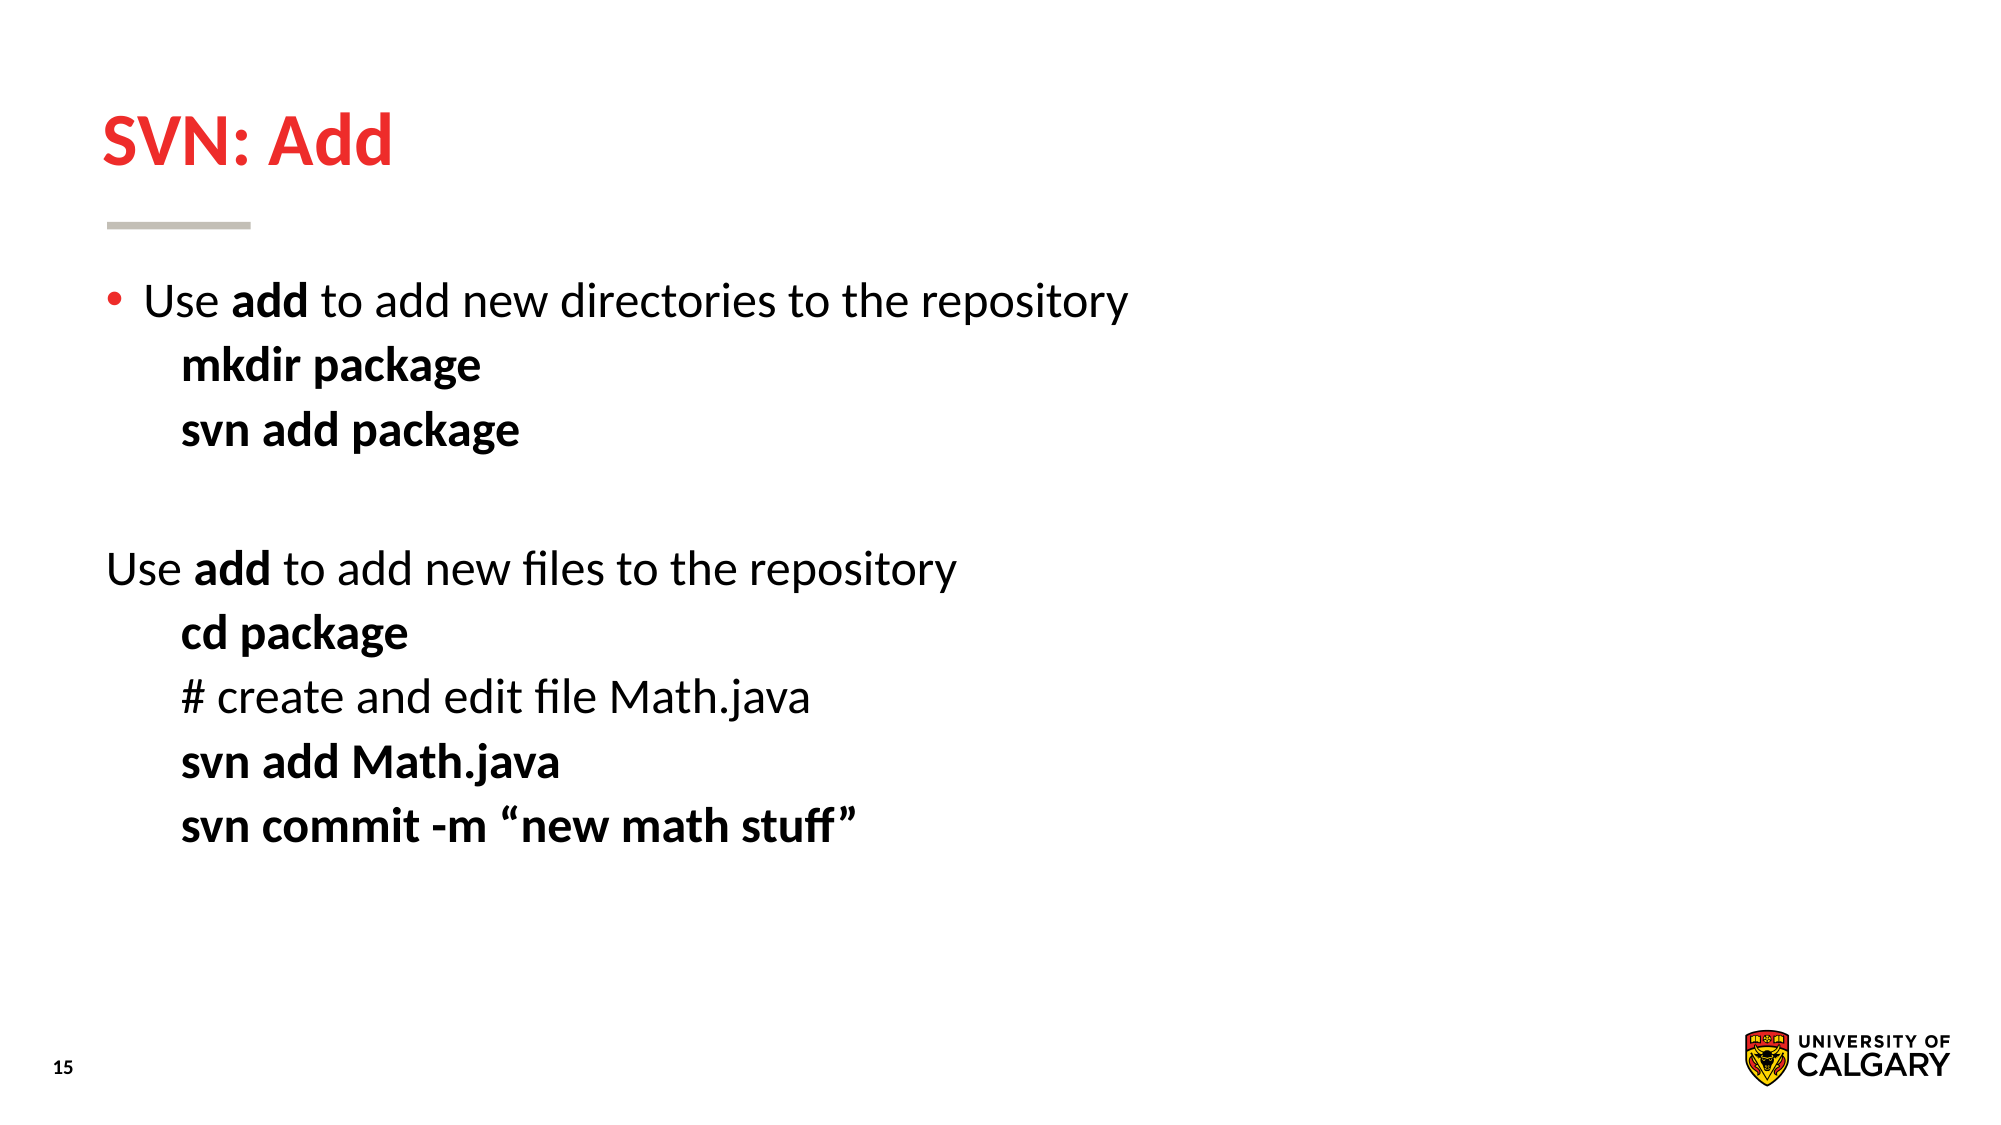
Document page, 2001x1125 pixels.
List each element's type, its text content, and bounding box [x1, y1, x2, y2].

picture [1722, 1012, 1973, 1099]
list Use add to add new directories to the repository mkdir package svn add package Use add to add new ﬁles to the repository cd package # create and edit file Math.java svn add Math.java svn commit -m “new math stuff” [91, 266, 1774, 981]
title SVN: Add [87, 60, 1774, 222]
